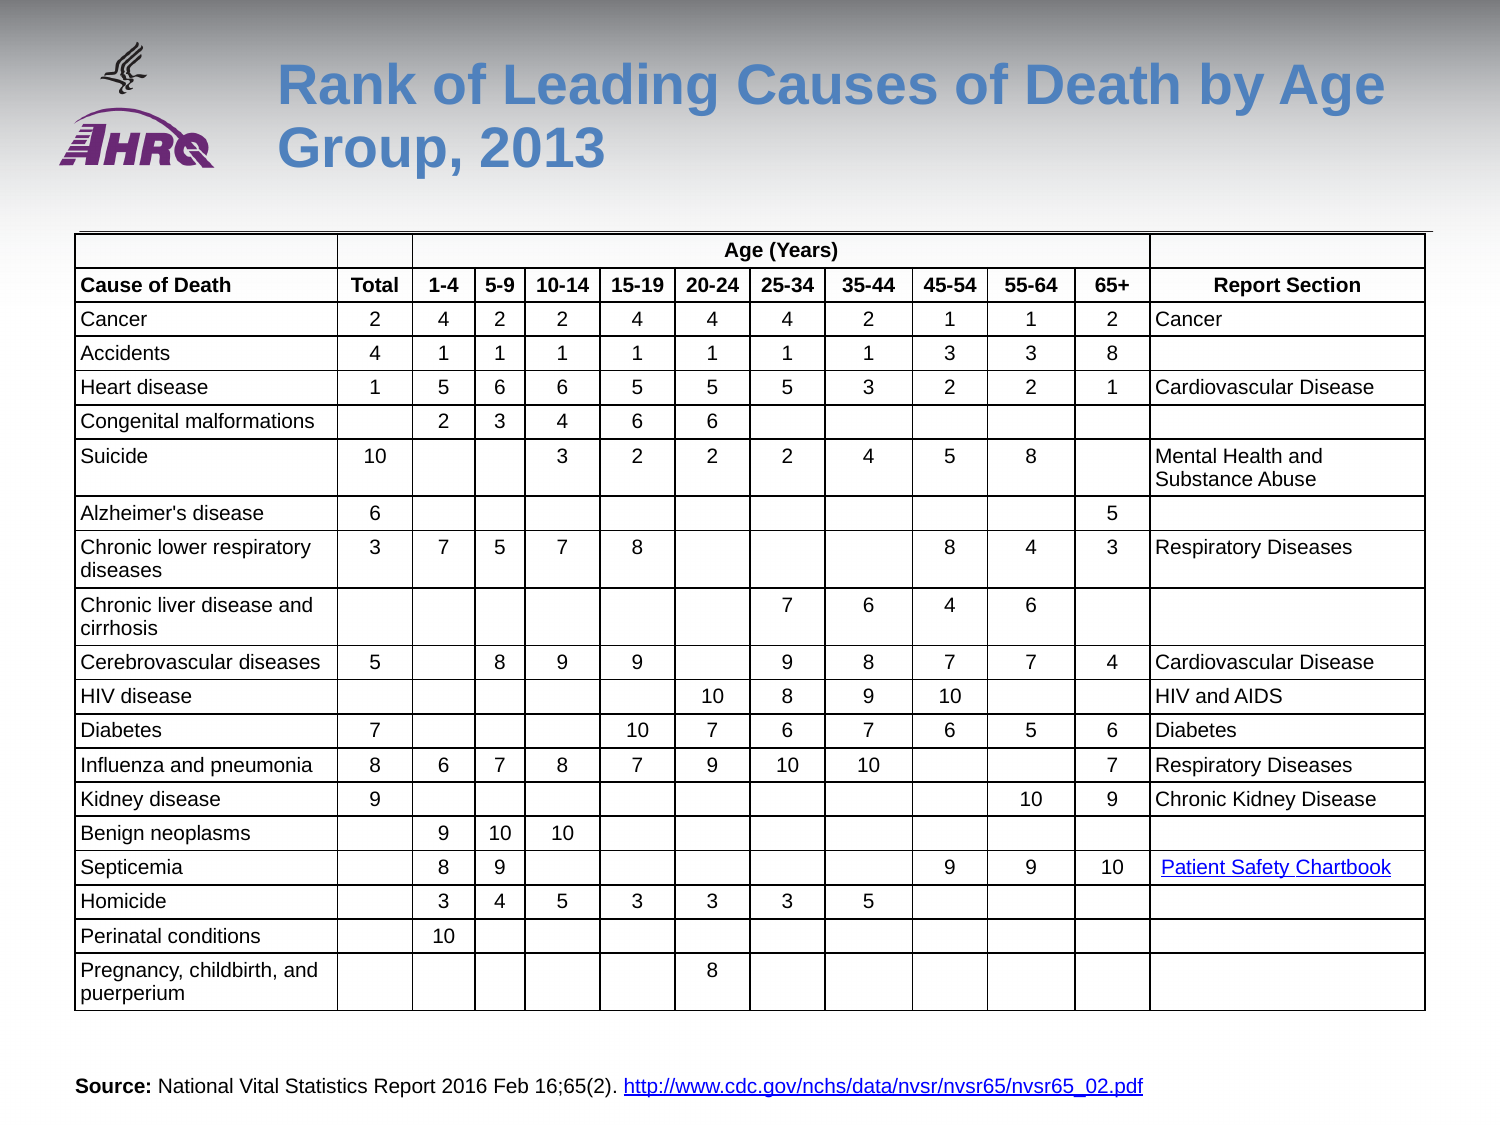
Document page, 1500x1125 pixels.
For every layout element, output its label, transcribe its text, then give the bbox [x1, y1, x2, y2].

table_cell 10 [601, 715, 674, 747]
table_cell [988, 886, 1074, 918]
table_cell 5-9 [476, 269, 524, 301]
table_cell [676, 531, 749, 587]
table_cell [413, 783, 474, 815]
table_cell [826, 920, 912, 952]
table_cell 5 [826, 886, 912, 918]
table_cell 4 [601, 303, 674, 335]
table_cell [988, 954, 1074, 1010]
table_cell Cancer [1151, 303, 1424, 335]
table_cell [676, 817, 749, 850]
table_cell Chronic liver disease and cirrhosis [76, 589, 337, 645]
table_cell Pregnancy, childbirth, and puerperium [76, 954, 337, 1010]
table_cell 3 [751, 886, 824, 918]
table_cell [526, 589, 599, 645]
table_cell [1151, 589, 1424, 645]
table_cell 3 [413, 886, 474, 918]
table_cell [413, 589, 474, 645]
table_cell 6 [526, 371, 599, 404]
table_cell Septicemia [76, 851, 337, 884]
table_cell 5 [526, 886, 599, 918]
table_cell [676, 851, 749, 884]
table_cell [826, 851, 912, 884]
table_cell 4 [1076, 646, 1149, 679]
table_cell [751, 817, 824, 850]
table_cell Cardiovascular Disease [1151, 646, 1424, 679]
table_cell [751, 497, 824, 530]
table_cell [338, 406, 412, 438]
table_cell 1-4 [413, 269, 474, 301]
table_cell 8 [476, 646, 524, 679]
table_cell 2 [676, 440, 749, 495]
table_cell 1 [826, 337, 912, 370]
table_cell 9 [826, 680, 912, 713]
table_cell [676, 497, 749, 530]
table_cell [476, 954, 524, 1010]
table_cell Chronic lower respiratory diseases [76, 531, 337, 587]
table_cell [476, 680, 524, 713]
table_cell 10 [1076, 851, 1149, 884]
table_cell Accidents [76, 337, 337, 370]
table_cell Perinatal conditions [76, 920, 337, 952]
table_cell Diabetes [1151, 715, 1424, 747]
table_cell 3 [826, 371, 912, 404]
table_cell [338, 680, 412, 713]
table_cell [1076, 817, 1149, 850]
table_cell Respiratory Diseases [1151, 749, 1424, 781]
table_cell [913, 783, 987, 815]
table_cell 6 [751, 715, 824, 747]
table_cell 3 [913, 337, 987, 370]
table_cell [413, 954, 474, 1010]
table_cell 5 [913, 440, 987, 495]
table_cell 10 [676, 680, 749, 713]
table_cell 2 [413, 406, 474, 438]
table_cell 1 [338, 371, 412, 404]
table_cell 1 [413, 337, 474, 370]
table_cell [601, 920, 674, 952]
table_cell 1 [601, 337, 674, 370]
table_cell [1076, 920, 1149, 952]
table_cell 7 [913, 646, 987, 679]
table_cell Congenital malformations [76, 406, 337, 438]
table_cell 9 [913, 851, 987, 884]
table_cell [601, 783, 674, 815]
table_cell Cause of Death [76, 269, 337, 301]
table_cell 1 [676, 337, 749, 370]
table_cell Suicide [76, 440, 337, 495]
table_cell 6 [988, 589, 1074, 645]
table_cell [676, 920, 749, 952]
table_cell 8 [526, 749, 599, 781]
table_cell 6 [913, 715, 987, 747]
table_cell 3 [988, 337, 1074, 370]
table_cell [1076, 886, 1149, 918]
table_cell 2 [1076, 303, 1149, 335]
table_cell [676, 646, 749, 679]
table_cell 5 [988, 715, 1074, 747]
table_cell [526, 497, 599, 530]
table_cell 1 [988, 303, 1074, 335]
table_cell 9 [413, 817, 474, 850]
table_cell 10 [526, 817, 599, 850]
table_cell Kidney disease [76, 783, 337, 815]
table_cell 25-34 [751, 269, 824, 301]
table_cell 3 [1076, 531, 1149, 587]
table_cell 6 [1076, 715, 1149, 747]
table_cell 10 [476, 817, 524, 850]
table_cell [476, 440, 524, 495]
table_cell [988, 497, 1074, 530]
table_cell 7 [338, 715, 412, 747]
table_cell 7 [988, 646, 1074, 679]
table_cell [913, 406, 987, 438]
table_cell 4 [526, 406, 599, 438]
table_cell 3 [476, 406, 524, 438]
table_cell [601, 817, 674, 850]
table_cell 9 [526, 646, 599, 679]
table_cell [751, 783, 824, 815]
table_cell [1151, 954, 1424, 1010]
table_cell 10 [826, 749, 912, 781]
table_cell Homicide [76, 886, 337, 918]
table_cell 10 [413, 920, 474, 952]
table_cell 1 [751, 337, 824, 370]
table_cell [676, 783, 749, 815]
table_cell [826, 783, 912, 815]
table_cell 7 [413, 531, 474, 587]
table_cell Mental Health and Substance Abuse [1151, 440, 1424, 495]
table_cell 5 [676, 371, 749, 404]
table_cell 3 [526, 440, 599, 495]
table_cell 9 [476, 851, 524, 884]
table_cell [601, 851, 674, 884]
table_cell 6 [338, 497, 412, 530]
table_cell 8 [826, 646, 912, 679]
table_cell 3 [338, 531, 412, 587]
table_cell 5 [476, 531, 524, 587]
table_cell 5 [1076, 497, 1149, 530]
table_cell 6 [601, 406, 674, 438]
table_cell [913, 886, 987, 918]
table_cell HIV disease [76, 680, 337, 713]
table_cell [988, 680, 1074, 713]
table_header [76, 235, 337, 267]
table_header Age (Years) [413, 235, 1149, 267]
table_cell 35-44 [826, 269, 912, 301]
table_cell 2 [988, 371, 1074, 404]
table_cell [913, 954, 987, 1010]
table_cell 6 [826, 589, 912, 645]
picture [0, 0, 1500, 1125]
table_cell [1076, 589, 1149, 645]
table_cell [338, 851, 412, 884]
table_cell 5 [413, 371, 474, 404]
table_cell [476, 783, 524, 815]
table_cell [476, 920, 524, 952]
table_cell [338, 920, 412, 952]
table_cell 9 [751, 646, 824, 679]
table_cell [1151, 886, 1424, 918]
table_cell 5 [338, 646, 412, 679]
table_cell 4 [913, 589, 987, 645]
table_cell 8 [413, 851, 474, 884]
table_cell 4 [988, 531, 1074, 587]
table_cell Report Section [1151, 269, 1424, 301]
table_cell [826, 497, 912, 530]
table_cell Alzheimer's disease [76, 497, 337, 530]
table_cell 8 [676, 954, 749, 1010]
table_cell 8 [601, 531, 674, 587]
table_cell [476, 715, 524, 747]
table_cell Benign neoplasms [76, 817, 337, 850]
table_cell [1151, 817, 1424, 850]
table_cell [988, 920, 1074, 952]
table_cell [988, 406, 1074, 438]
table_cell [751, 531, 824, 587]
table_cell 6 [476, 371, 524, 404]
table_cell 3 [676, 886, 749, 918]
table_cell 4 [413, 303, 474, 335]
table_cell 5 [601, 371, 674, 404]
table_cell [913, 749, 987, 781]
table_cell 8 [1076, 337, 1149, 370]
table_cell 6 [413, 749, 474, 781]
table_cell 9 [338, 783, 412, 815]
table_cell 8 [751, 680, 824, 713]
table_cell 10 [988, 783, 1074, 815]
table_cell [751, 920, 824, 952]
text_box Source: National Vital Statistics Report 2016 Feb 16;65(2). http://www.cdc.gov/nchs/data/nvsr/nvsr65/nvsr65_02.pdf [75, 1065, 1250, 1125]
table_cell 9 [601, 646, 674, 679]
table_cell [1151, 337, 1424, 370]
table_cell 10 [913, 680, 987, 713]
table_header [1151, 235, 1424, 267]
table_cell [676, 589, 749, 645]
table_cell [988, 749, 1074, 781]
table_cell 9 [676, 749, 749, 781]
table_cell Patient Safety Chartbook [1151, 851, 1424, 884]
table_cell 7 [1076, 749, 1149, 781]
table_cell [476, 497, 524, 530]
table_cell [476, 589, 524, 645]
table_cell 9 [988, 851, 1074, 884]
table_cell 2 [601, 440, 674, 495]
table_cell 15-19 [601, 269, 674, 301]
table_cell [913, 817, 987, 850]
table_cell 20-24 [676, 269, 749, 301]
table_cell 45-54 [913, 269, 987, 301]
table_cell 7 [676, 715, 749, 747]
table_cell 2 [338, 303, 412, 335]
table_cell [413, 497, 474, 530]
table_cell Respiratory Diseases [1151, 531, 1424, 587]
table_cell [338, 886, 412, 918]
table_cell [338, 589, 412, 645]
table_cell [413, 680, 474, 713]
table_cell 1 [913, 303, 987, 335]
table_cell [338, 817, 412, 850]
table_cell [826, 531, 912, 587]
table_cell [751, 954, 824, 1010]
table_cell 1 [526, 337, 599, 370]
table_cell [1076, 954, 1149, 1010]
table_cell [526, 715, 599, 747]
table_cell 10 [751, 749, 824, 781]
table_cell [913, 920, 987, 952]
table_cell Cancer [76, 303, 337, 335]
table_cell 2 [751, 440, 824, 495]
table_cell 3 [601, 886, 674, 918]
table_cell 55-64 [988, 269, 1074, 301]
table_cell Cardiovascular Disease [1151, 371, 1424, 404]
table_cell [526, 851, 599, 884]
table_cell 10-14 [526, 269, 599, 301]
table_cell HIV and AIDS [1151, 680, 1424, 713]
table_cell [1076, 680, 1149, 713]
table_cell [526, 783, 599, 815]
table_cell [1151, 406, 1424, 438]
table_cell [751, 851, 824, 884]
table_cell 4 [826, 440, 912, 495]
table_cell 7 [526, 531, 599, 587]
table_cell 1 [1076, 371, 1149, 404]
table_cell Heart disease [76, 371, 337, 404]
table_cell 4 [676, 303, 749, 335]
table_cell [526, 680, 599, 713]
table_cell 4 [751, 303, 824, 335]
table_cell 10 [338, 440, 412, 495]
table_cell 65+ [1076, 269, 1149, 301]
table_cell [601, 589, 674, 645]
table_cell [601, 954, 674, 1010]
title Rank of Leading Causes of Death by Age Group, 2013 [262, 45, 1425, 188]
table_cell [1151, 920, 1424, 952]
table_cell [601, 680, 674, 713]
table_cell [988, 817, 1074, 850]
table_cell [751, 406, 824, 438]
table_cell 7 [476, 749, 524, 781]
table_cell [913, 497, 987, 530]
table_cell 7 [601, 749, 674, 781]
table_cell [338, 954, 412, 1010]
table_cell 7 [826, 715, 912, 747]
table_cell 5 [751, 371, 824, 404]
table_cell Total [338, 269, 412, 301]
table_cell 2 [826, 303, 912, 335]
table_cell 4 [338, 337, 412, 370]
table_cell [526, 954, 599, 1010]
table_cell [1076, 406, 1149, 438]
table_cell [413, 715, 474, 747]
table_cell [826, 406, 912, 438]
table_cell 2 [526, 303, 599, 335]
table_cell 7 [751, 589, 824, 645]
table_cell [413, 440, 474, 495]
table_cell 4 [476, 886, 524, 918]
table_cell 9 [1076, 783, 1149, 815]
table_cell Cerebrovascular diseases [76, 646, 337, 679]
table_cell 2 [476, 303, 524, 335]
table_cell [526, 920, 599, 952]
table_cell 8 [913, 531, 987, 587]
table_cell [1151, 497, 1424, 530]
table_cell [1076, 440, 1149, 495]
table_cell 8 [338, 749, 412, 781]
table_cell [601, 497, 674, 530]
table_cell Diabetes [76, 715, 337, 747]
table_cell 8 [988, 440, 1074, 495]
table_cell 6 [676, 406, 749, 438]
table_cell [826, 817, 912, 850]
table_cell 1 [476, 337, 524, 370]
table_cell Influenza and pneumonia [76, 749, 337, 781]
table_header [338, 235, 412, 267]
table_cell [413, 646, 474, 679]
table_cell 2 [913, 371, 987, 404]
table_cell Chronic Kidney Disease [1151, 783, 1424, 815]
table_cell [826, 954, 912, 1010]
